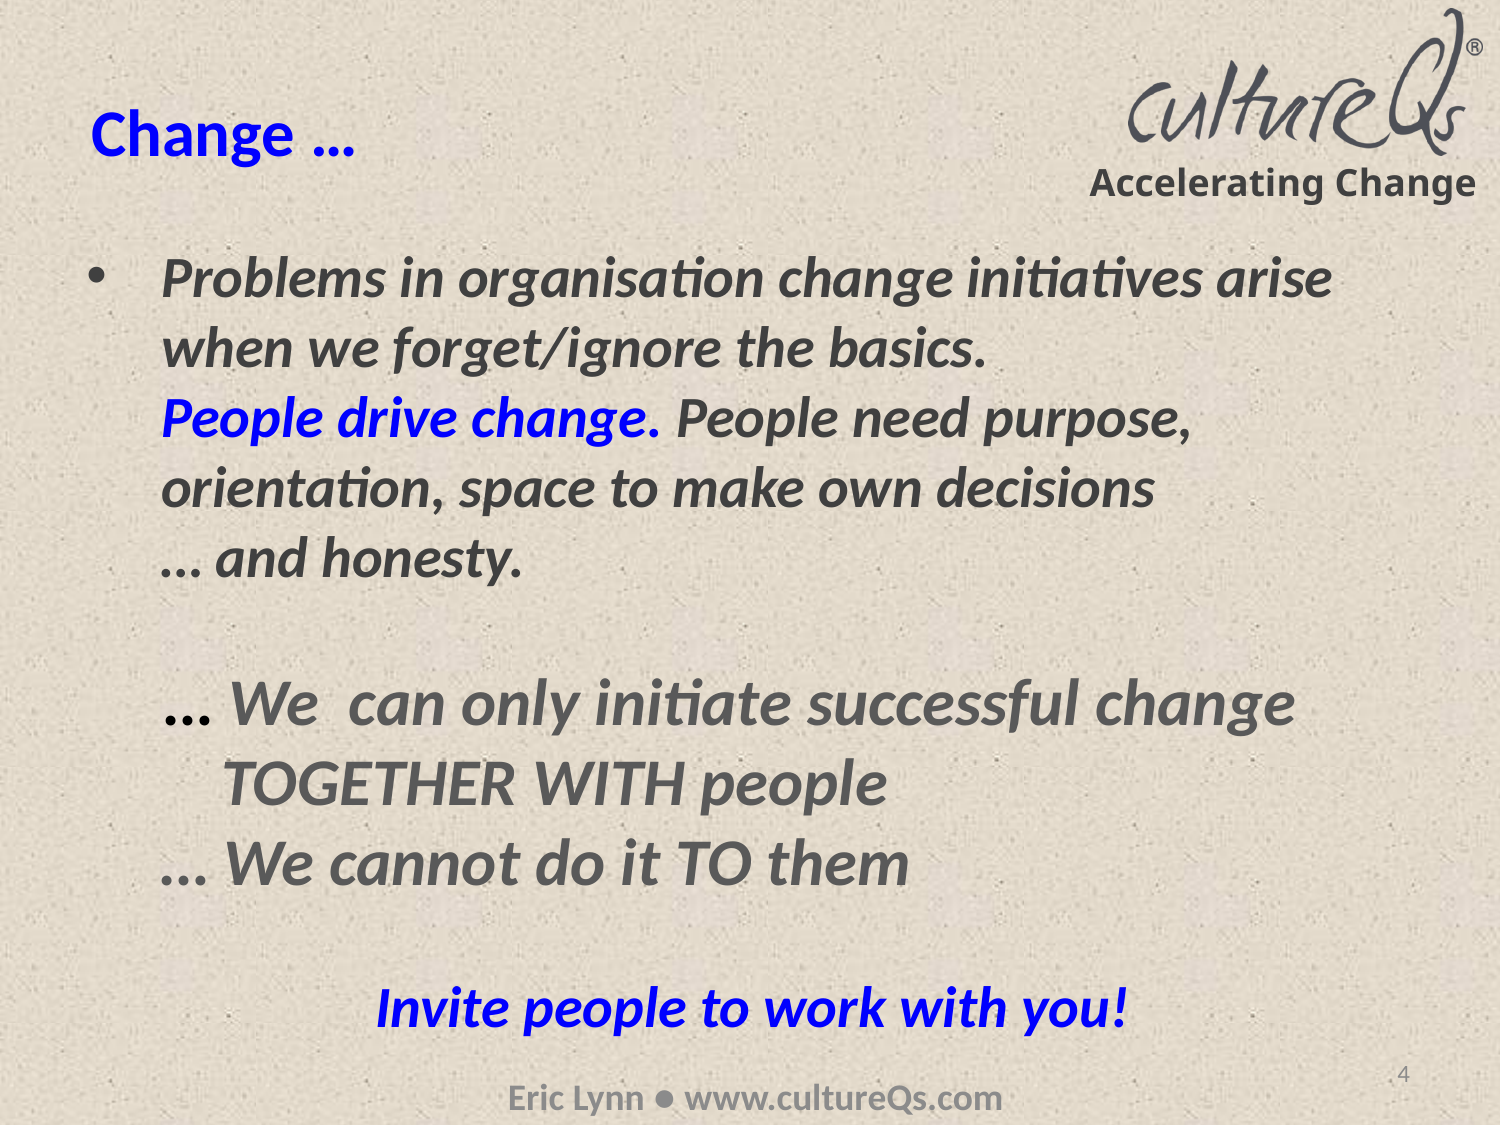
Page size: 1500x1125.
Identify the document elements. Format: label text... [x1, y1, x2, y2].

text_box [1116, 7, 1483, 212]
text_box Eric Lynn ● www.cultureQs.com [484, 1065, 1028, 1125]
text_box Problems in organisation change initiatives arise when we forget/ignore the basics. People drive change. People need purpose, orientation, space to make own decisions … and honesty. … We can only initiate successful change TOGETHER WITH people … We cannot do it TO them Invite people to work with you! [71, 231, 1434, 1047]
slide_number 4 [1074, 1047, 1425, 1103]
picture [0, 0, 1500, 1125]
text_box Change … [76, 82, 373, 177]
